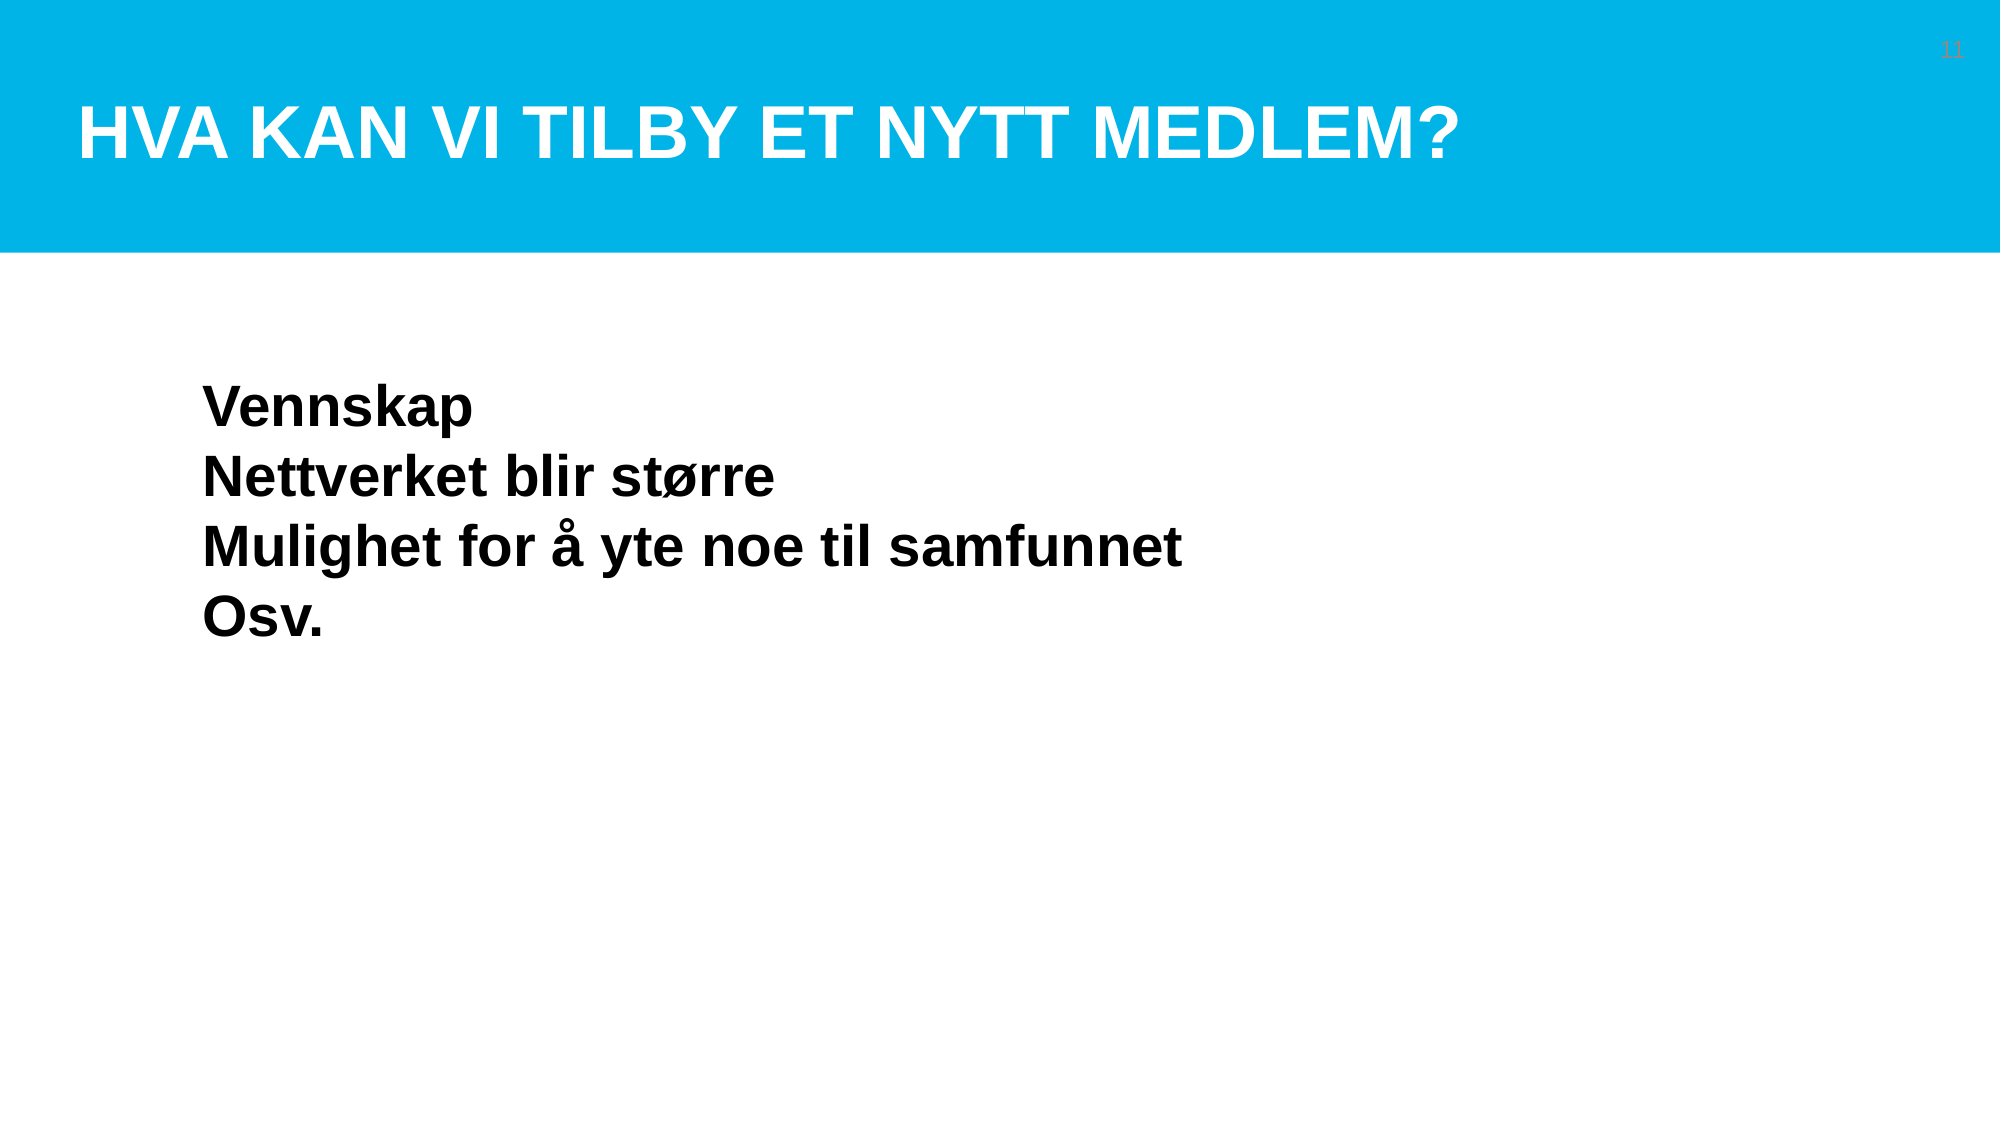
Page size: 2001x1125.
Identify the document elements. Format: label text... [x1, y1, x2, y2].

text_box Vennskap Nettverket blir større Mulighet for å yte noe til samfunnet Osv. [112, 355, 2000, 780]
title Hva kan vi tilby et nytt medlem? [62, 0, 1950, 191]
slide_number 11 [1911, 18, 1981, 79]
